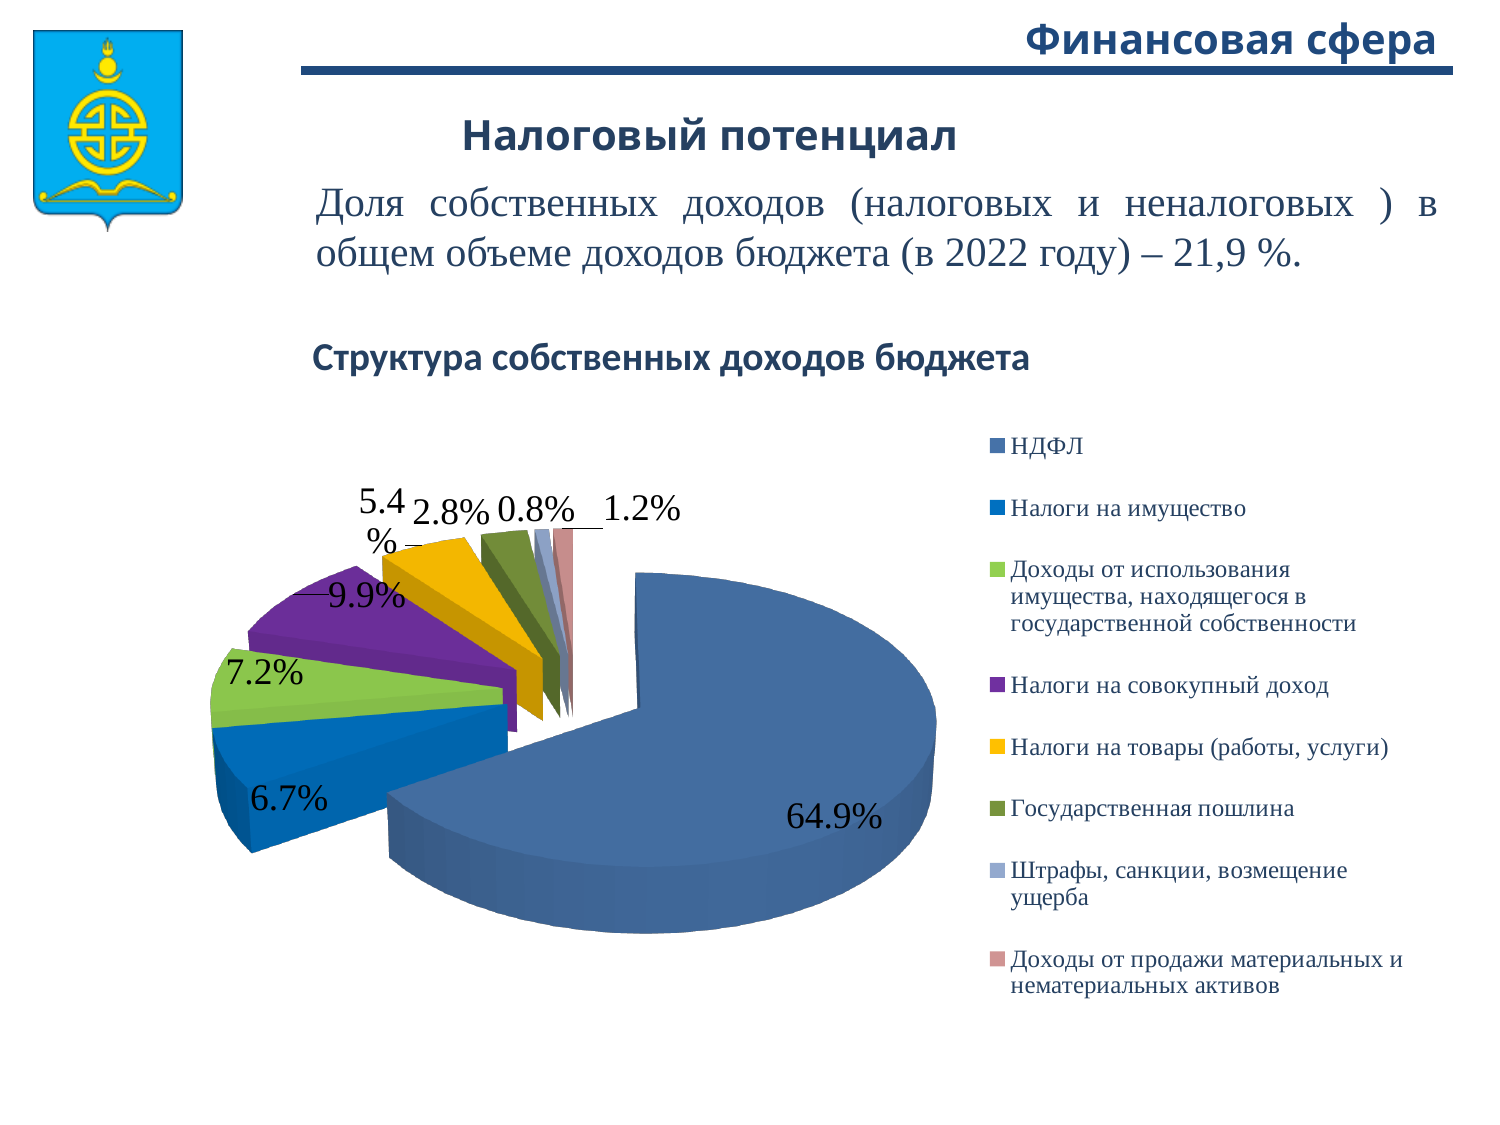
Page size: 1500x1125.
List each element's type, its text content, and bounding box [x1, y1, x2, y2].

text_box Финансовая сфера [40, 5, 1453, 71]
text_box Структура собственных доходов бюджета [297, 323, 1056, 386]
picture [39, 192, 176, 202]
picture [94, 40, 121, 84]
chart [85, 389, 1454, 1057]
text_box Доля собственных доходов (налоговых и неналоговых ) в общем объеме доходов бюджета (в 2022 году) – 21,9 %. [301, 167, 1454, 283]
picture [68, 90, 147, 175]
picture [33, 30, 184, 232]
text_box Налоговый потенциал [188, 101, 1285, 167]
picture [52, 180, 159, 198]
